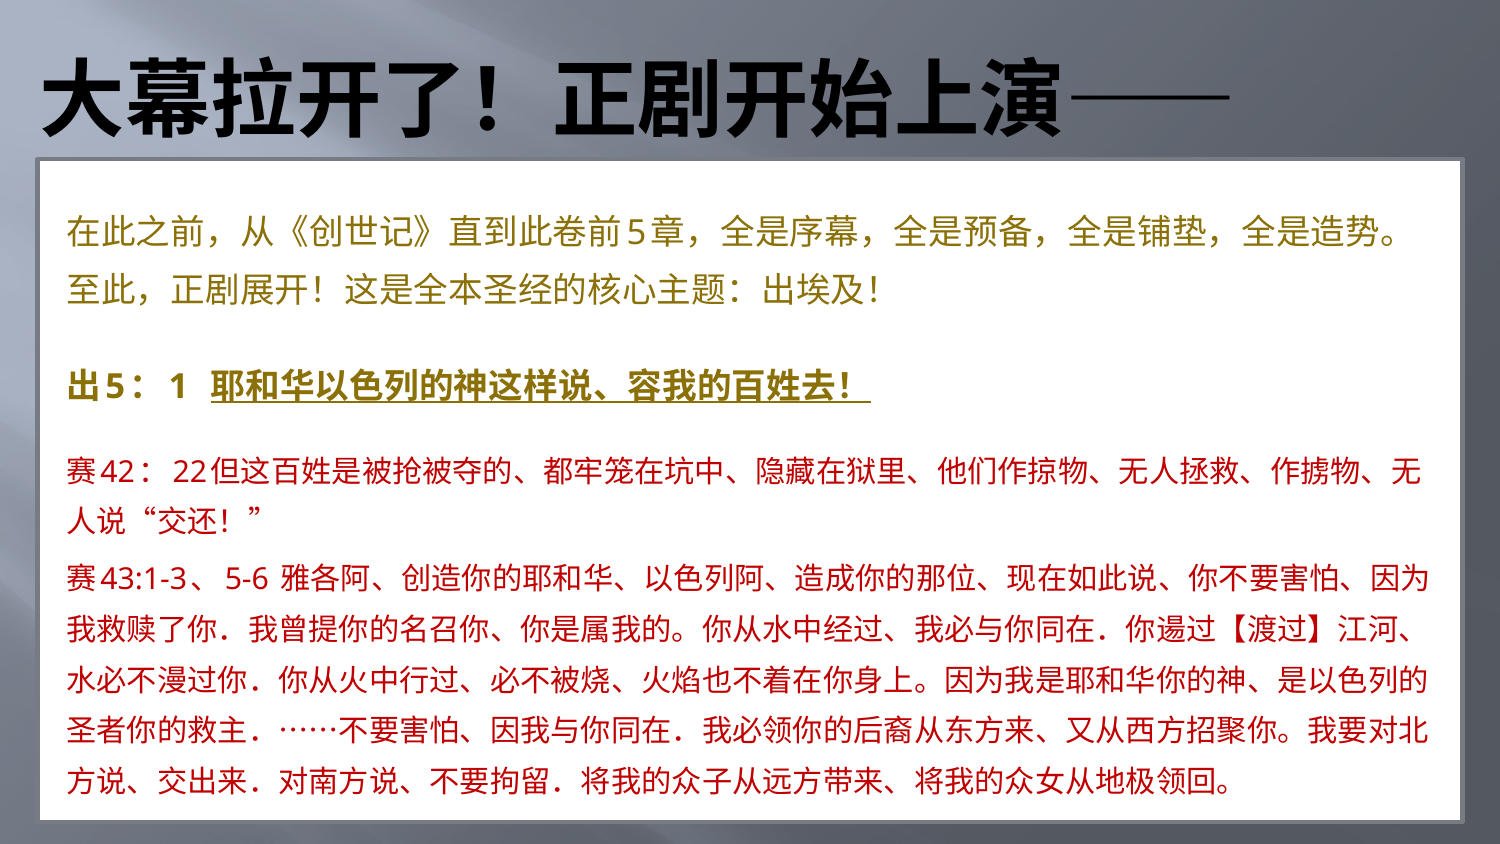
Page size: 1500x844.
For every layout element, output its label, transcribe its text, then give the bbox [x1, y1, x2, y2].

list 在此之前，从《创世记》直到此卷前5章，全是序幕，全是预备，全是铺垫，全是造势。至此，正剧展开！这是全本圣经的核心主题：出埃及！ 出5：1 耶和华以色列的神这样说、容我的百姓去！ 赛42：22但这百姓是被抢被夺的、都牢笼在坑中、隐藏在狱里、他们作掠物、无人拯救、作掳物、无人说“交还！” 赛43:1-3、5-6 雅各阿、创造你的耶和华、以色列阿、造成你的那位、现在如此说、你不要害怕、因为我救赎了你．我曾提你的名召你、你是属我的。你从水中经过、我必与你同在．你逿过【渡过】江河、水必不漫过你．你从火中行过、必不被烧、火焰也不着在你身上。因为我是耶和华你的神、是以色列的圣者你的救主．……不要害怕、因我与你同在．我必领你的后裔从东方来、又从西方招聚你。我要对北方说、交出来．对南方说、不要拘留．将我的众子从远方带来、将我的众女从地极领回。 [35, 157, 1465, 824]
title 大幕拉开了！正剧开始上演—— [24, 33, 1425, 160]
